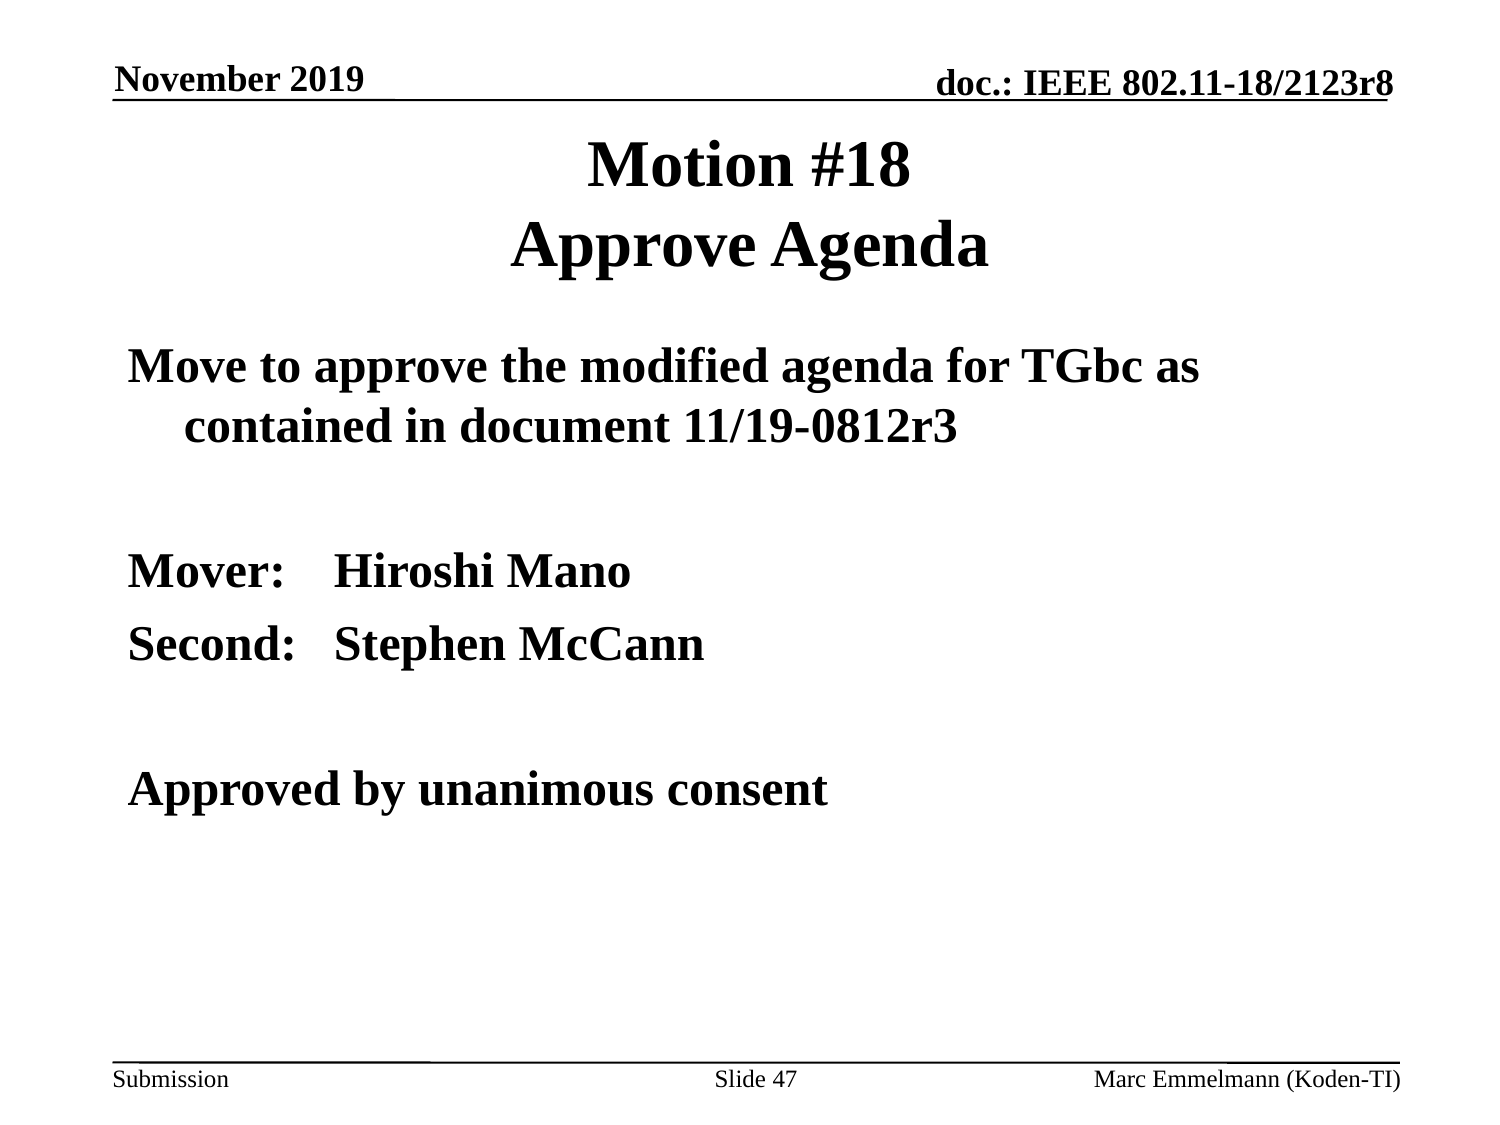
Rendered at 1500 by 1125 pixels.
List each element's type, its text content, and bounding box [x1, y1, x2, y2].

footer Marc Emmelmann (Koden-TI) [878, 1061, 1402, 1093]
slide_number Slide 47 [712, 1061, 800, 1123]
list Move to approve the modified agenda for TGbc as contained in document 11/19-0812r3 Mover: Hiroshi Mano Second: Stephen McCann Approved by unanimous consent [112, 324, 1388, 1000]
title Motion #18 Approve Agenda [112, 112, 1388, 288]
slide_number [114, 54, 423, 100]
